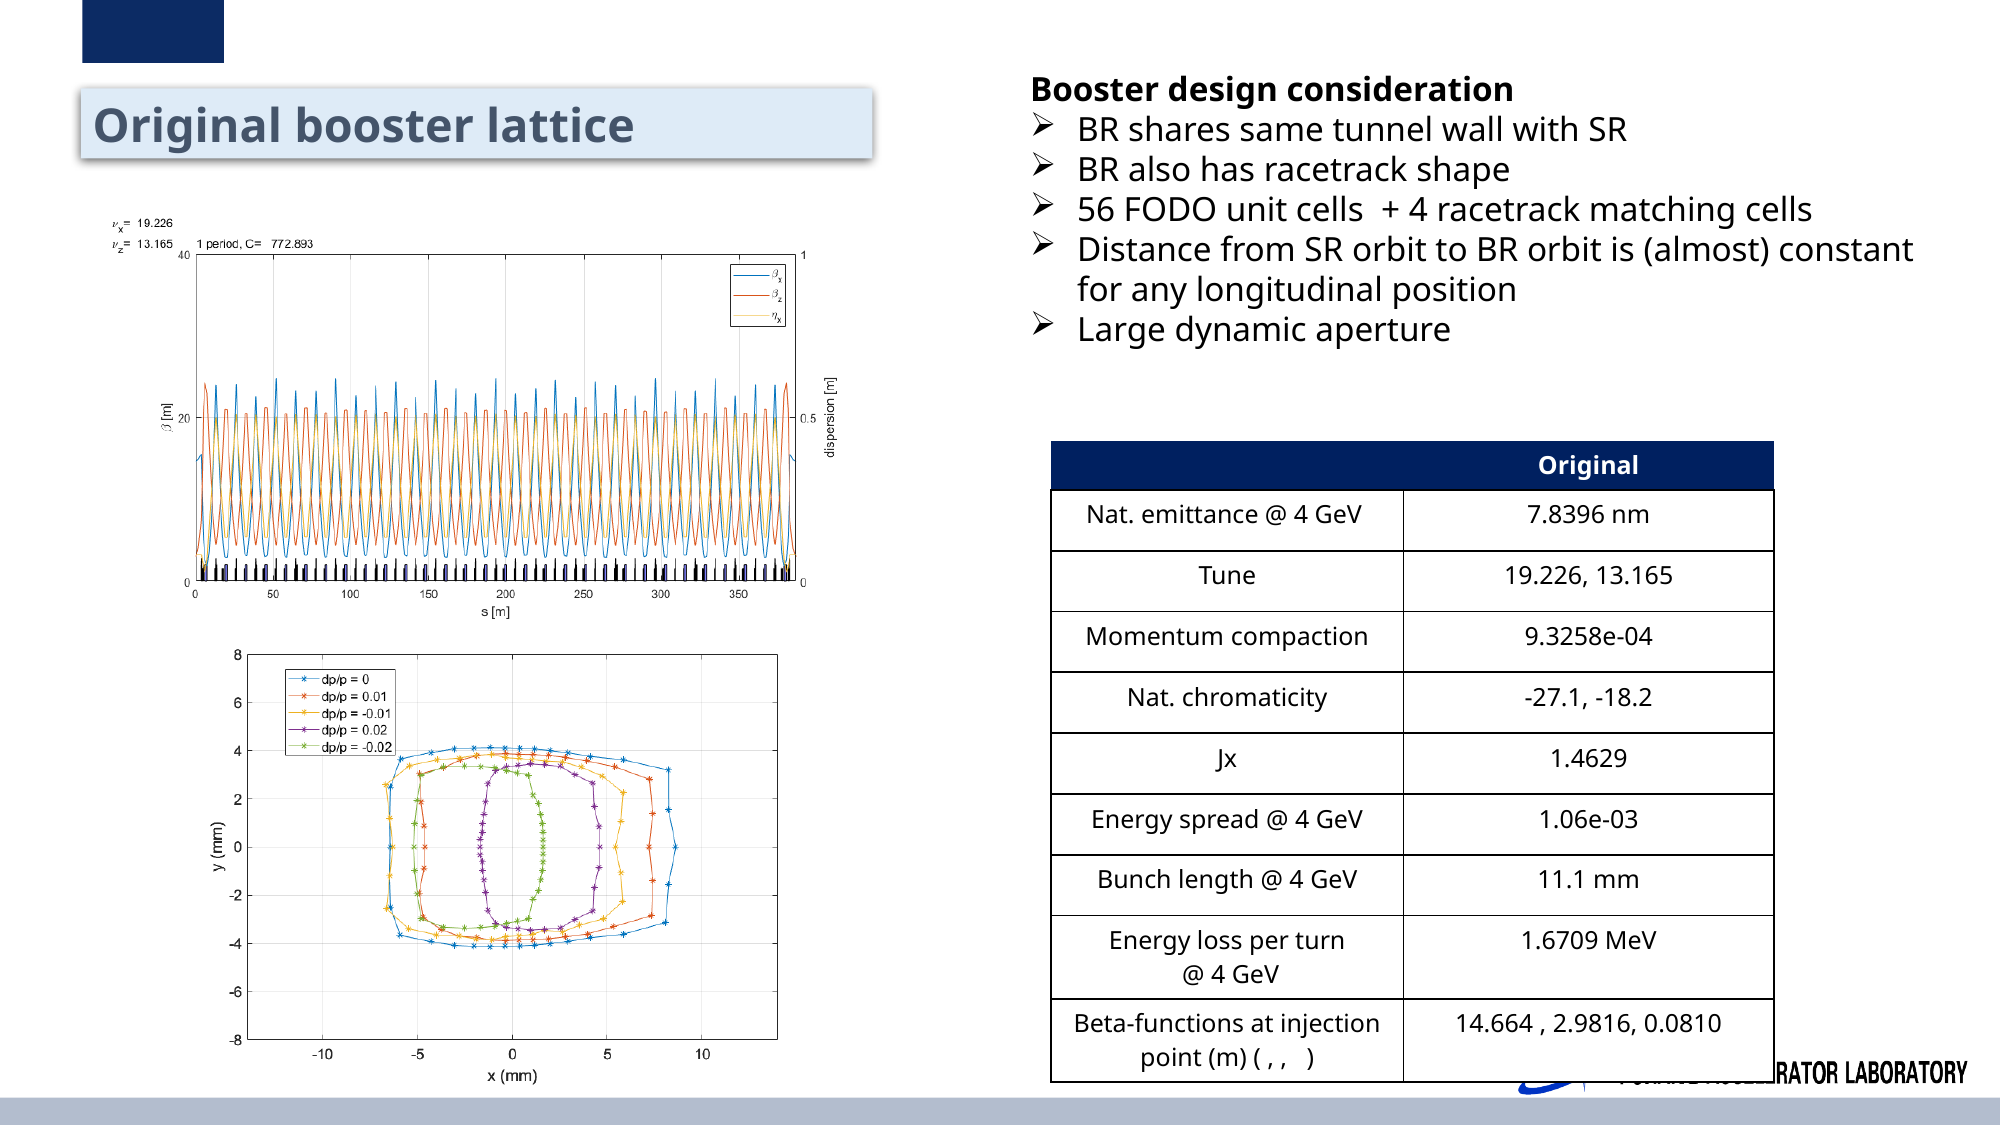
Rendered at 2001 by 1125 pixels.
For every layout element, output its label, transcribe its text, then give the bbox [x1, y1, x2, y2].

picture [189, 636, 810, 1087]
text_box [0, 1049, 2000, 1125]
text_box Original booster lattice [80, 88, 873, 159]
picture [99, 208, 854, 620]
text_box Booster design consideration BR shares same tunnel wall with SR BR also has racetrack shape 56 FODO unit cells + 4 racetrack matching cells Distance from SR orbit to BR orbit is (almost) constant for any longitudinal position Large dynamic aperture [1015, 61, 1953, 356]
text_box [82, 0, 224, 63]
